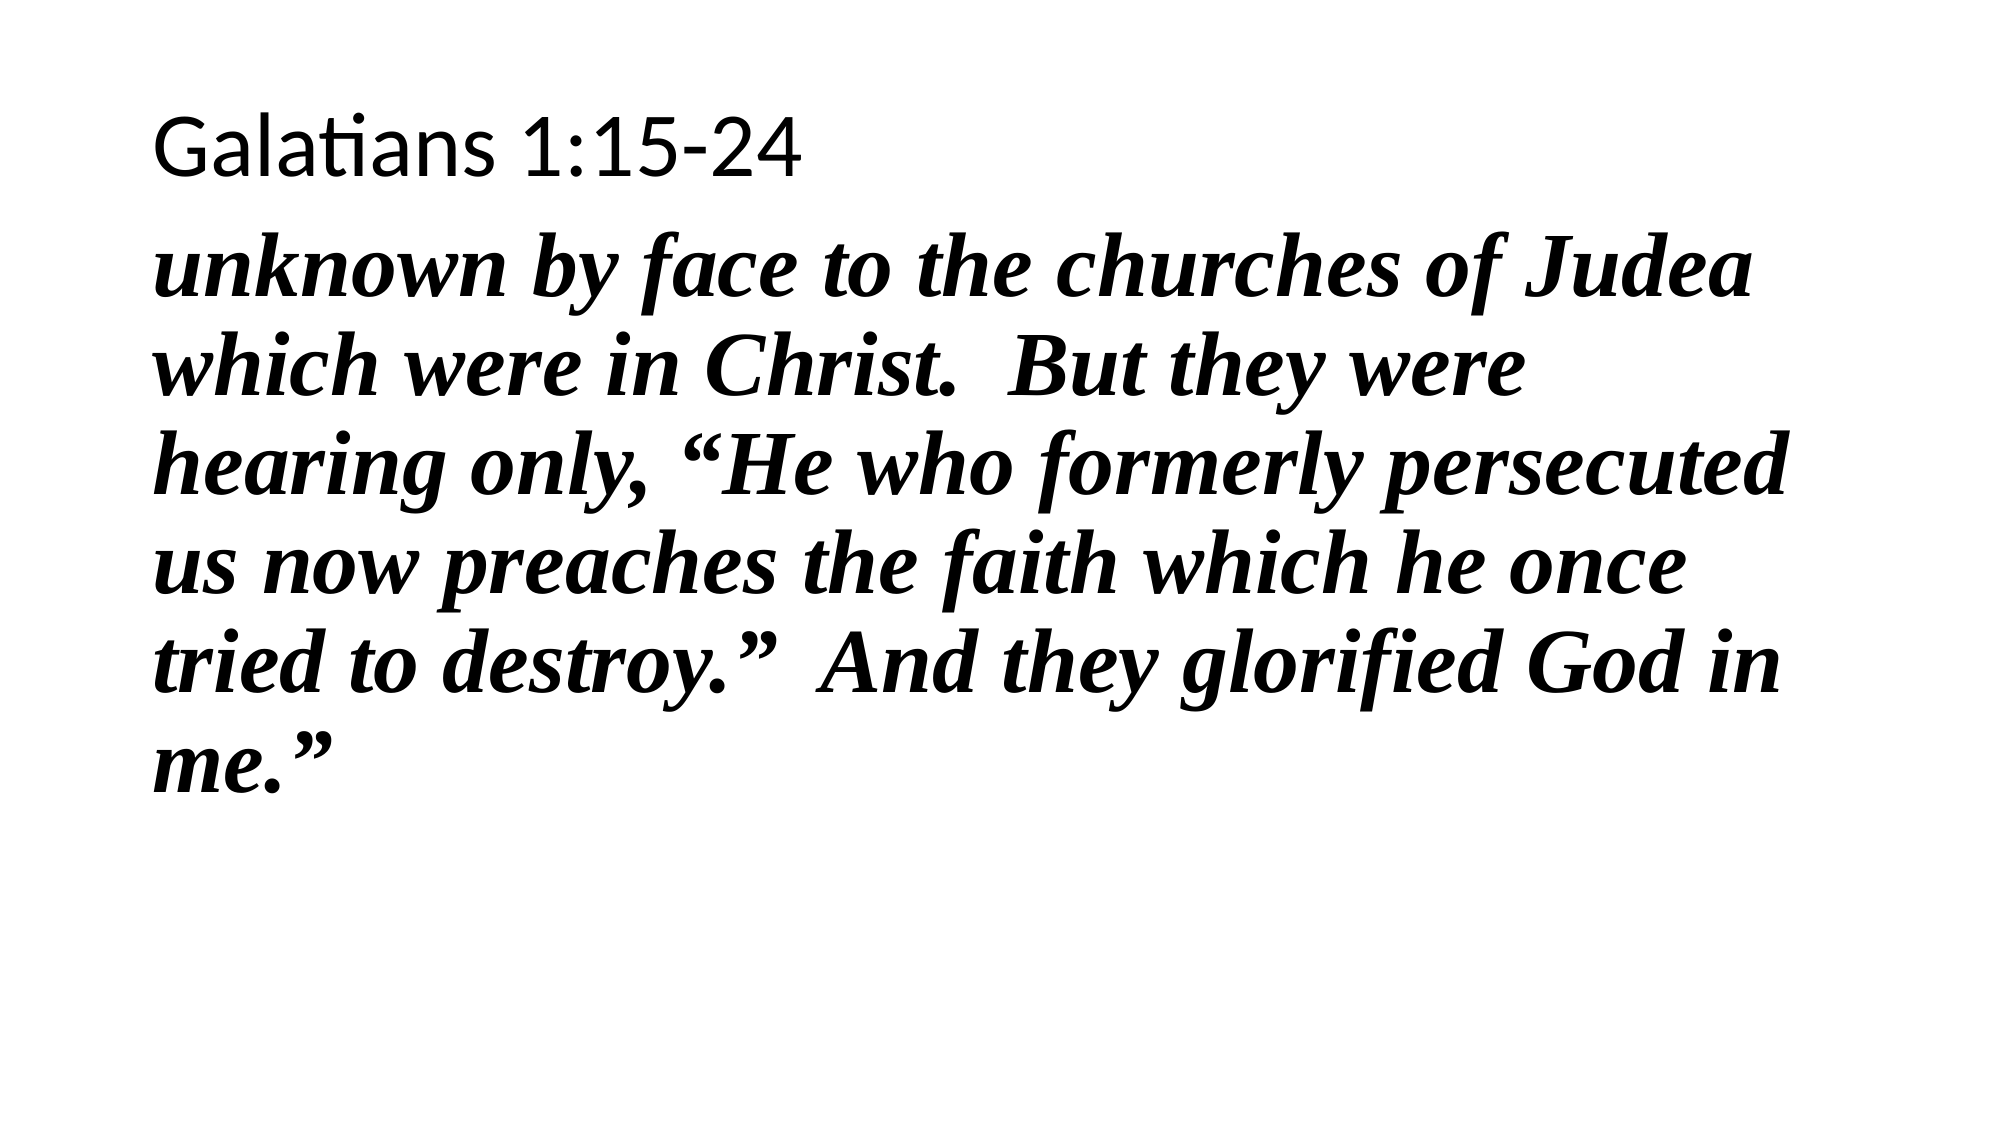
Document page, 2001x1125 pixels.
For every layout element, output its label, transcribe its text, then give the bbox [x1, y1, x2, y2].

list Galatians 1:15-24 unknown by face to the churches of Judea which were in Christ. But they were hearing only, “He who formerly persecuted us now preaches the faith which he once tried to destroy.” And they glorified God in me.” [137, 90, 1863, 1014]
